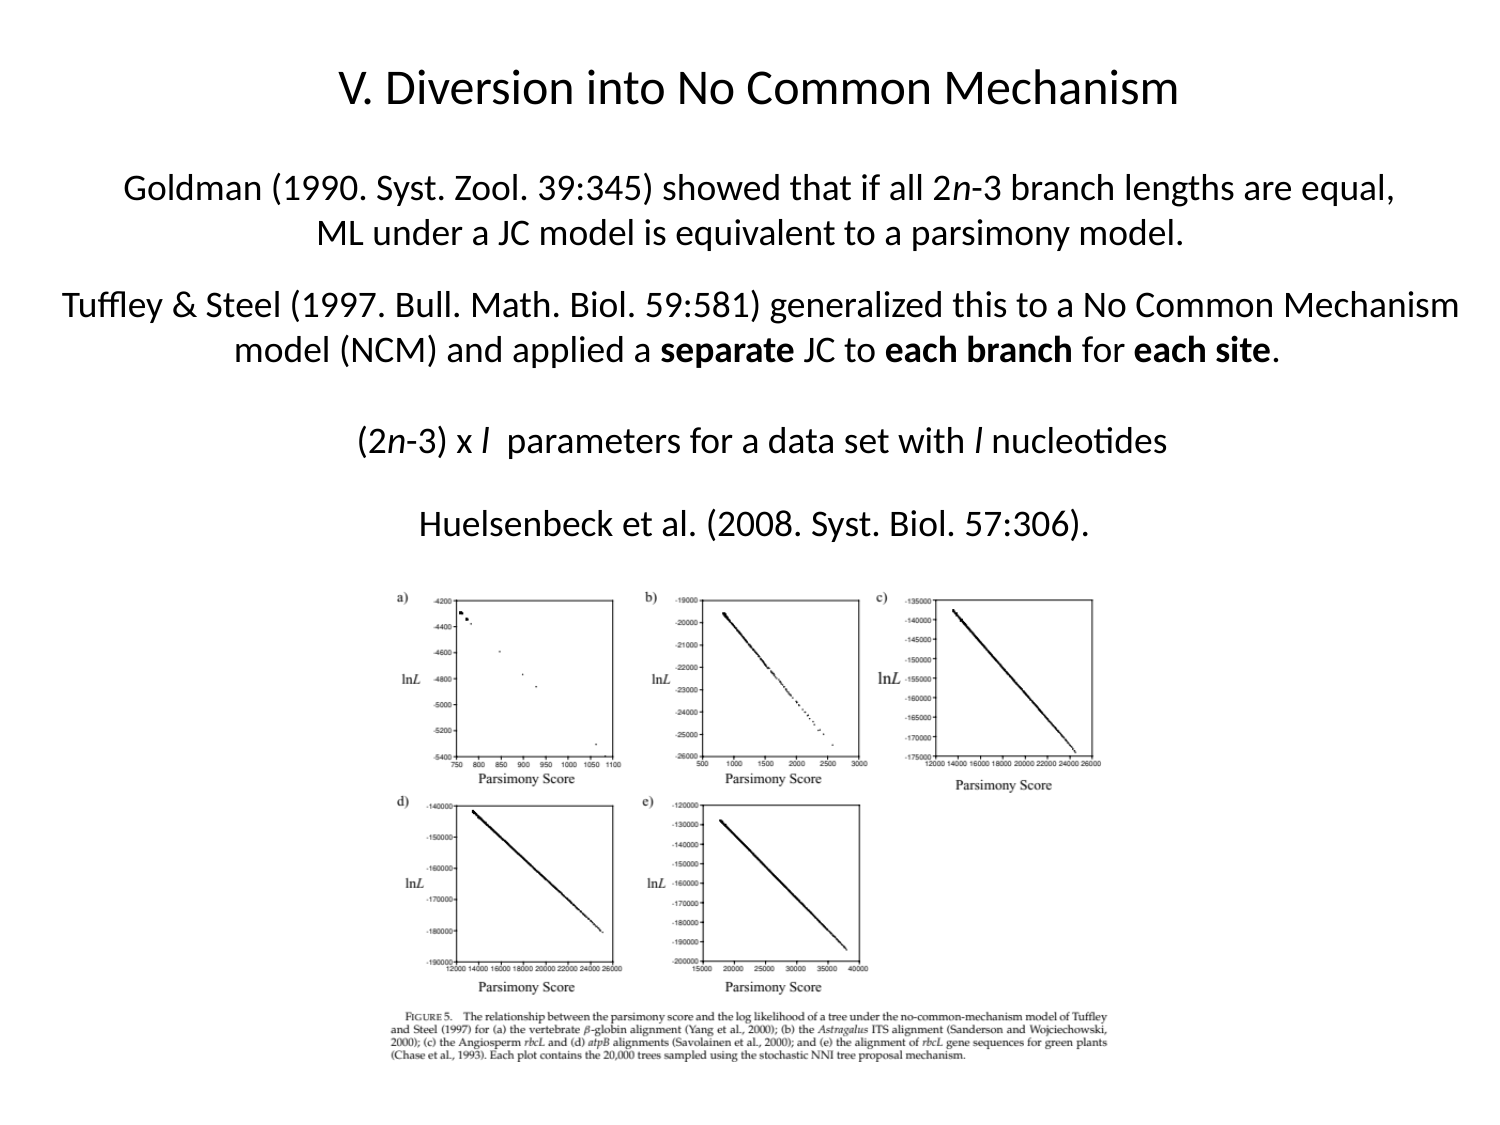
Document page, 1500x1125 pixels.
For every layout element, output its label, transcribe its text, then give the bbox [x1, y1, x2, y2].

text_box Goldman (1990. Syst. Zool. 39:345) showed that if all 2n-3 branch lengths are equal, ML under a JC model is equivalent to a parsimony model. [108, 155, 1411, 261]
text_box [320, 491, 1191, 1115]
text_box V. Diversion into No Common Mechanism [323, 47, 1195, 123]
text_box Tuffley & Steel (1997. Bull. Math. Biol. 59:581) generalized this to a No Common Mechanism model (NCM) and applied a separate JC to each branch for each site. [47, 272, 1477, 378]
text_box (2n-3) x l parameters for a data set with l nucleotides [341, 409, 1183, 469]
